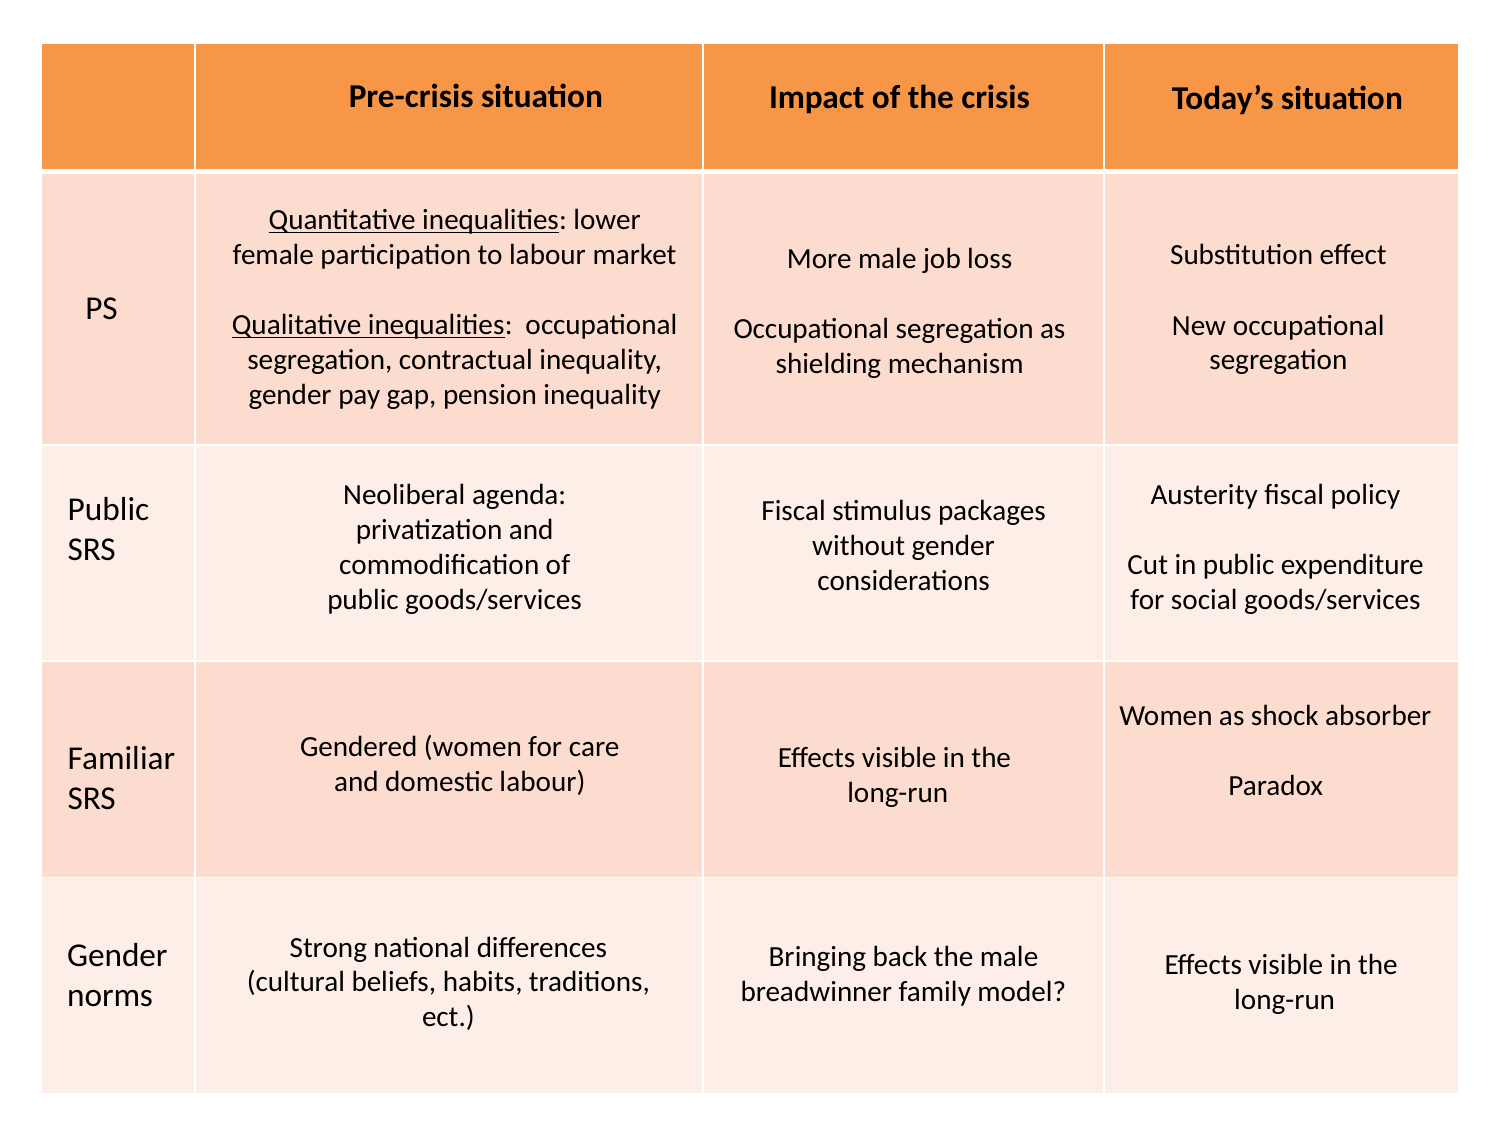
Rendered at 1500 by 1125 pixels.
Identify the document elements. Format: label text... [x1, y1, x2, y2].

text_box Pre-crisis situation [310, 66, 642, 121]
table_cell [1105, 174, 1458, 444]
text_box Strong national differences (cultural beliefs, habits, traditions, ect.) [224, 920, 673, 1041]
text_box Gender norms [52, 925, 189, 1020]
table_cell [1105, 446, 1458, 660]
table_cell [42, 662, 194, 877]
text_box Quantitative inequalities: lower female participation to labour market Qualitative inequalities: occupational segregation, contractual inequality, gender pay gap, pension inequality [215, 193, 694, 418]
table_cell [1105, 878, 1458, 1093]
table_cell [196, 662, 702, 877]
text_box More male job loss Occupational segregation as shielding mechanism [710, 232, 1089, 387]
table_cell [1105, 662, 1458, 877]
text_box Gendered (women for care and domestic labour) [282, 719, 637, 805]
text_box Effects visible in the long-run [720, 730, 1075, 816]
text_box Effects visible in the long-run [1122, 938, 1447, 1023]
table_cell [704, 446, 1103, 660]
text_box Substitution effect New occupational segregation [1106, 228, 1450, 384]
text_box Public SRS [53, 479, 189, 575]
text_box Women as shock absorber Paradox [1104, 688, 1447, 809]
text_box Bringing back the male breadwinner family model? [720, 930, 1087, 1016]
table_cell [196, 446, 702, 660]
table_cell [704, 662, 1103, 877]
table_cell [42, 446, 194, 660]
table_header [1105, 44, 1458, 169]
text_box Familiar SRS [53, 728, 207, 824]
table_header [42, 44, 194, 169]
table_cell [196, 174, 702, 444]
text_box Today’s situation [1122, 68, 1453, 124]
text_box Fiscal stimulus packages without gender considerations [738, 483, 1069, 604]
table_cell [42, 174, 194, 444]
table_cell [704, 878, 1103, 1093]
table_header [196, 44, 702, 169]
text_box PS [70, 278, 189, 334]
table_cell [704, 174, 1103, 444]
table_cell [42, 878, 194, 1093]
text_box Austerity fiscal policy Cut in public expenditure for social goods/services [1104, 467, 1447, 623]
table_cell [196, 878, 702, 1093]
text_box Neoliberal agenda: privatization and commodification of public goods/services [289, 467, 621, 623]
table_header [704, 44, 1103, 169]
text_box Impact of the crisis [734, 67, 1066, 123]
